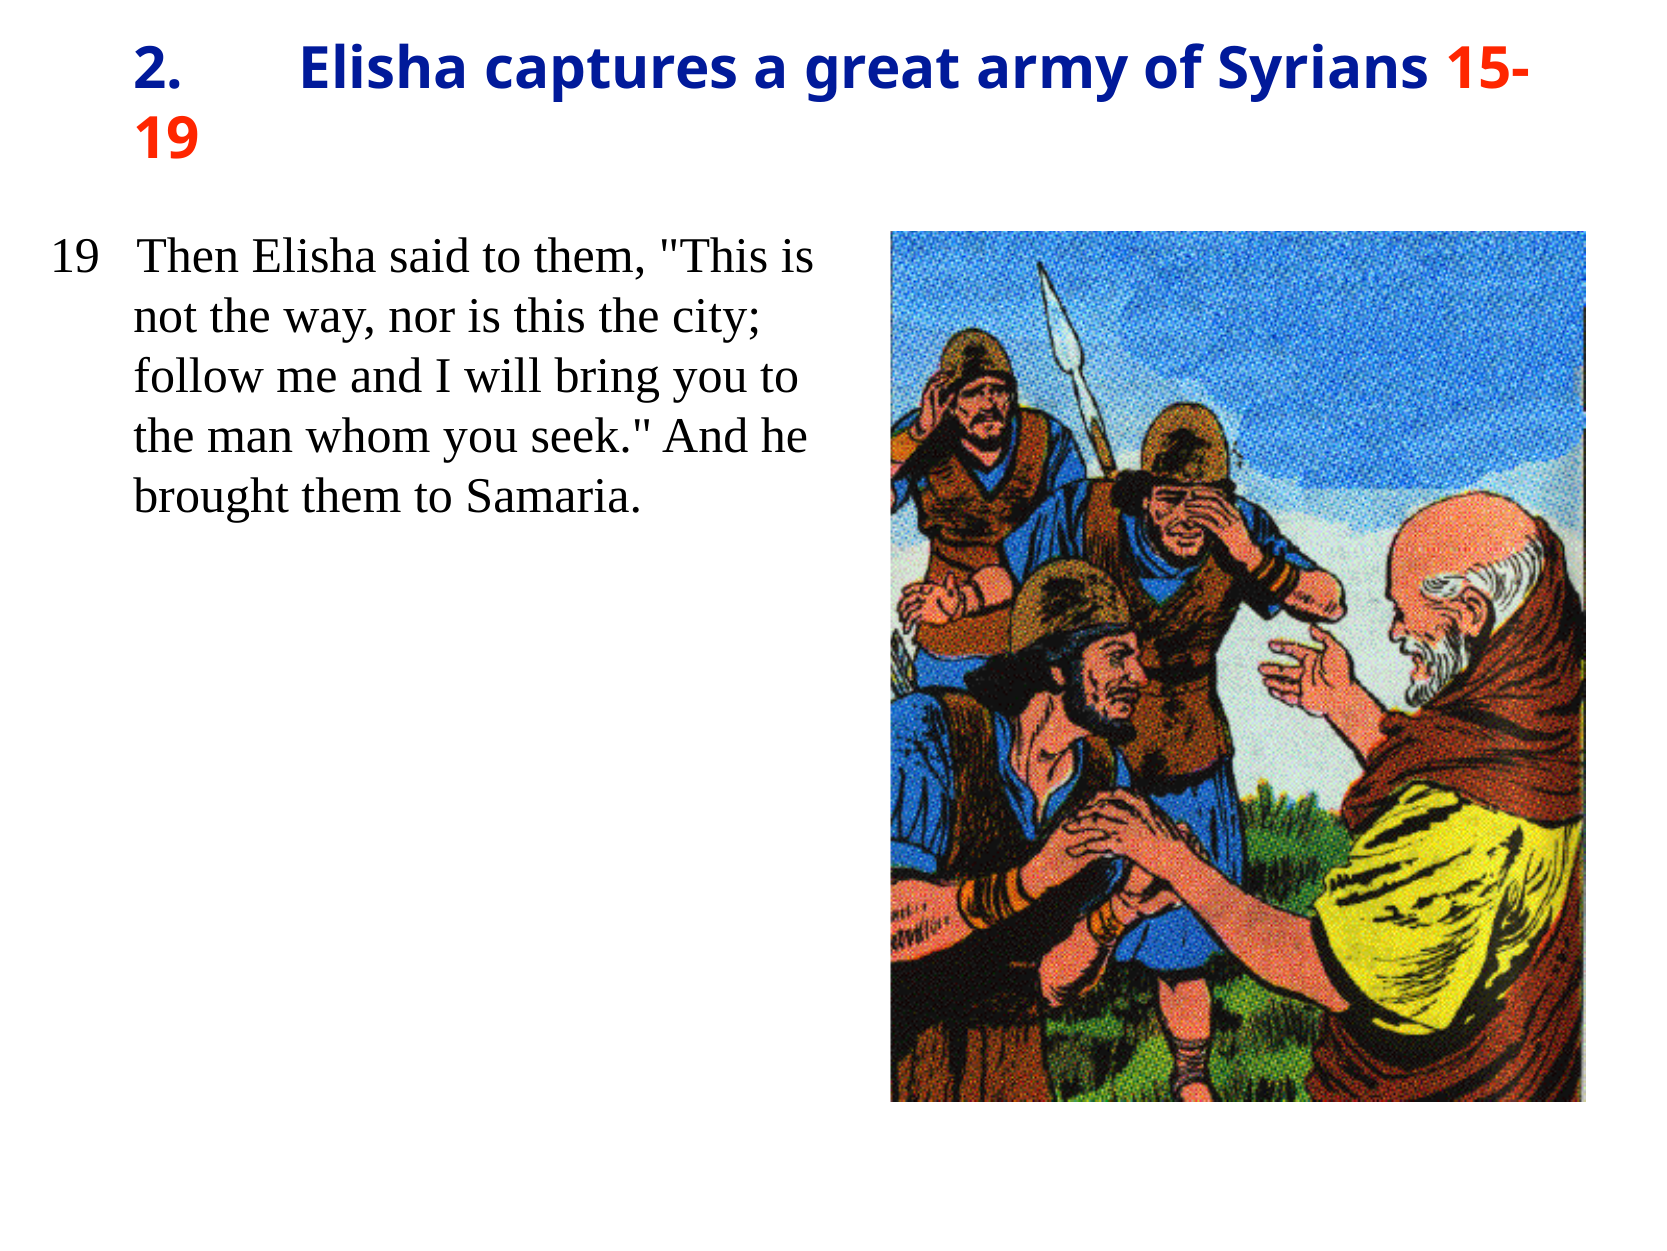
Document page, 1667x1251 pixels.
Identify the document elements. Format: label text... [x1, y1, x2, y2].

title 2. Elisha captures a great army of Syrians 15-19 [126, 32, 1568, 168]
text_box 19 Then Elisha said to them, "This is not the way, nor is this the city; follow me and I will bring you to the man whom you seek." And he brought them to Samaria. [43, 216, 836, 530]
picture [889, 230, 1586, 1103]
